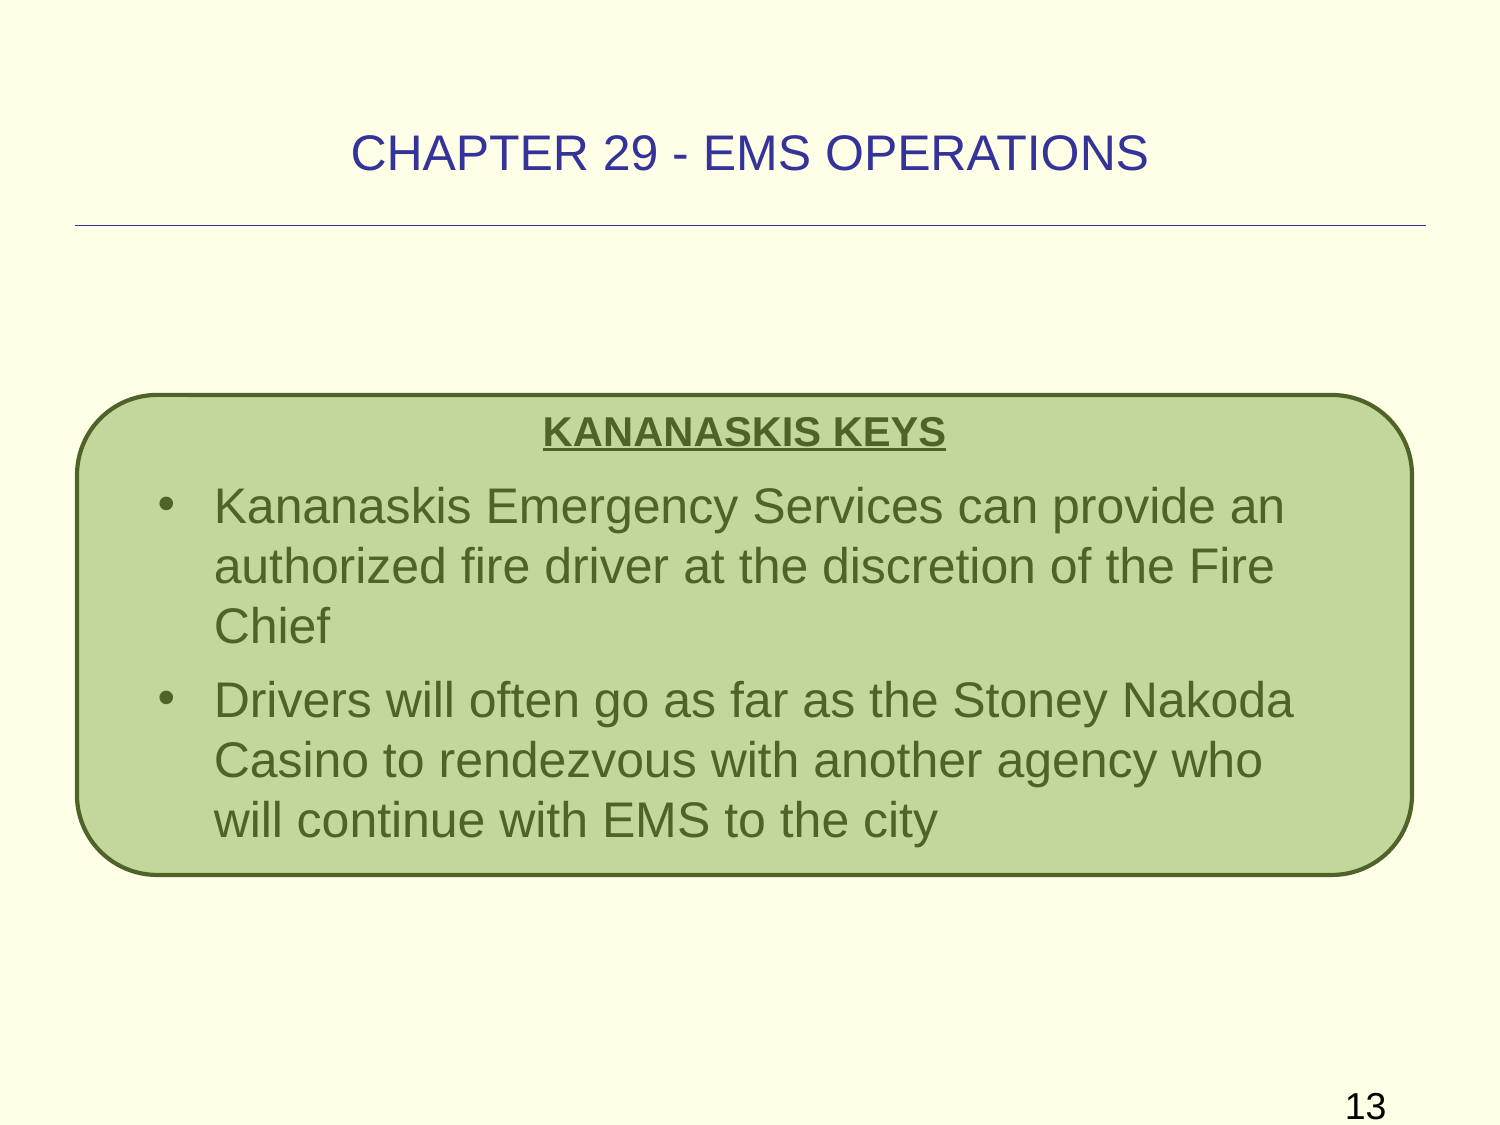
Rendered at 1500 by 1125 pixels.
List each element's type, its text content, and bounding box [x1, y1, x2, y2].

list Kananaskis Emergency Services can provide an authorized fire driver at the discretion of the Fire Chief Drivers will often go as far as the Stoney Nakoda Casino to rendezvous with another agency who will continue with EMS to the city [149, 465, 1338, 876]
text_box [76, 394, 1413, 875]
text_box KANANASKIS KEYS [464, 396, 1025, 462]
slide_number 13 [1336, 1074, 1397, 1125]
text_box CHAPTER 29 - EMS OPERATIONS [74, 99, 1425, 200]
